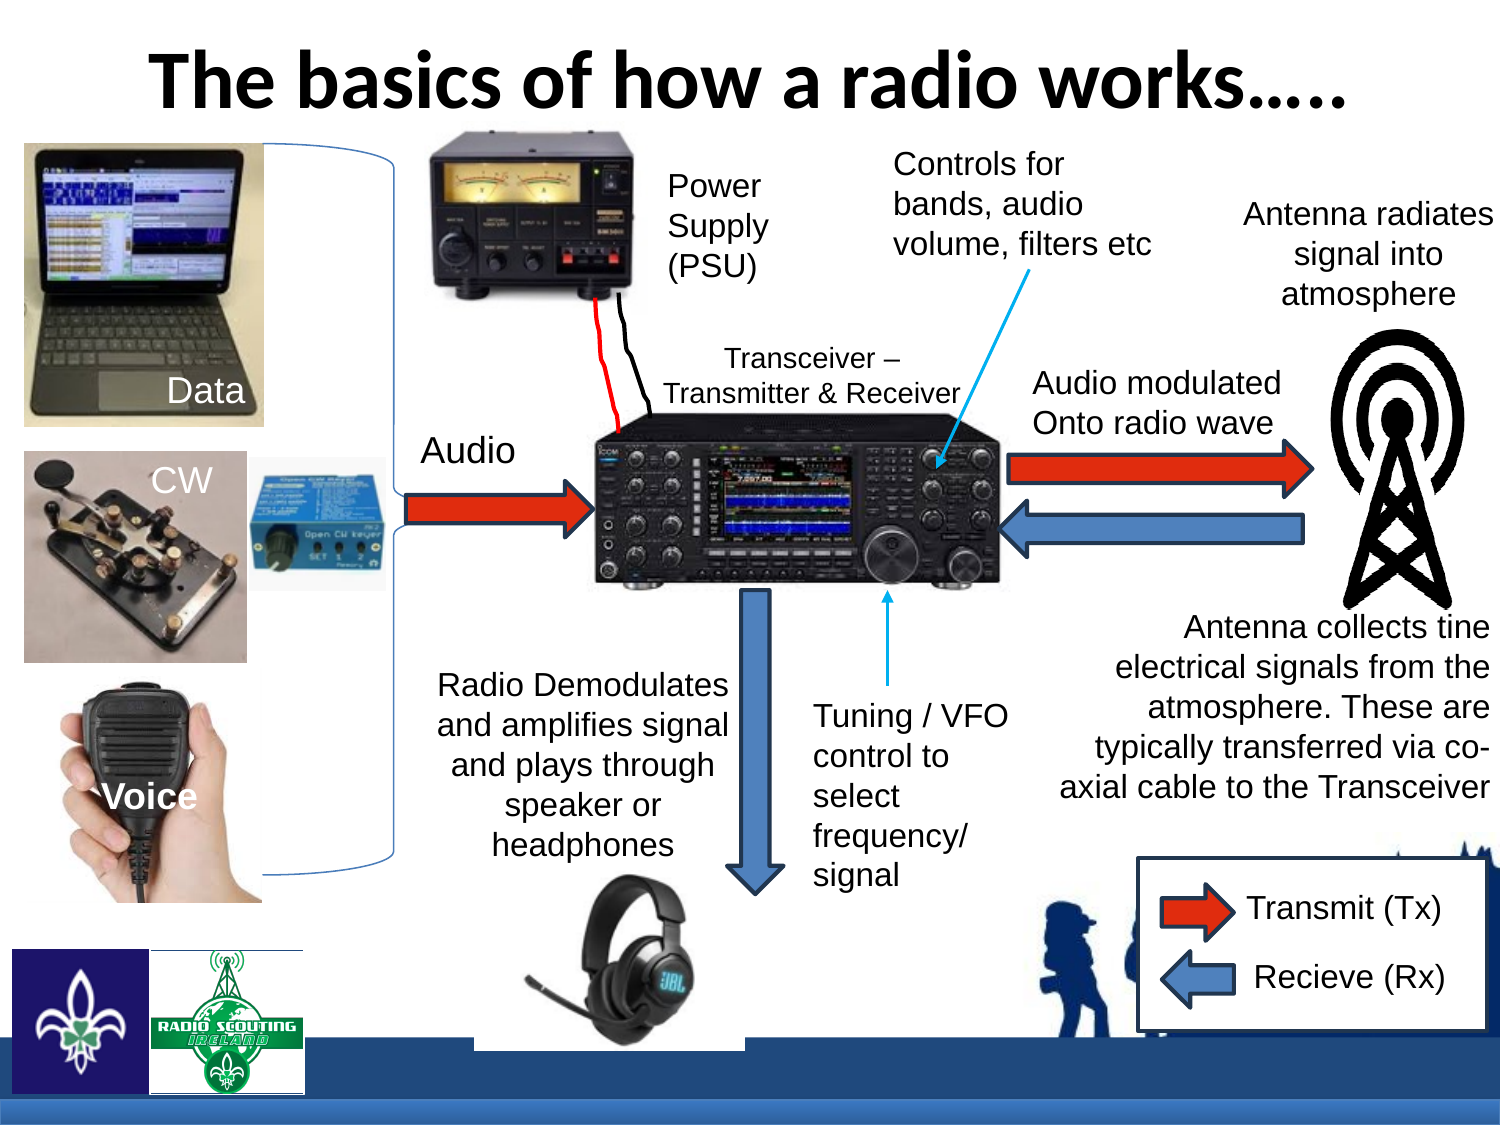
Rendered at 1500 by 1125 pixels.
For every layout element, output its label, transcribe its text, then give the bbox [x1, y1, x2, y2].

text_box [1137, 857, 1488, 1032]
text_box Antenna radiates signal into atmosphere [1217, 184, 1500, 320]
text_box Radio Demodulates and amplifies signal and plays through speaker or headphones [401, 655, 741, 871]
picture [151, 950, 303, 1094]
picture [1293, 329, 1500, 610]
text_box [405, 480, 570, 538]
text_box Antenna collects tine electrical signals from the atmosphere. These are typically transferred via co-axial cable to the Transceiver [1043, 597, 1500, 813]
text_box [1025, 449, 1288, 498]
text_box [1025, 500, 1288, 558]
text_box Audio [405, 418, 533, 479]
picture [924, 832, 1500, 1037]
picture [12, 949, 149, 1094]
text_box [935, 270, 1030, 470]
text_box [623, 323, 639, 373]
text_box Tuning / VFO control to select frequency/ signal [797, 686, 1049, 902]
picture [474, 870, 746, 1051]
text_box [597, 323, 609, 373]
picture [24, 451, 247, 663]
picture [24, 143, 265, 427]
text_box The basics of how a radio works….. [0, 17, 1500, 133]
picture [575, 374, 1021, 633]
picture [424, 120, 648, 315]
text_box Controls for bands, audio volume, filters etc [878, 134, 1181, 270]
text_box [262, 143, 409, 875]
text_box Audio modulated Onto radio wave [1034, 353, 1288, 449]
text_box Power Supply (PSU) [652, 156, 798, 292]
picture [27, 668, 262, 903]
picture [249, 456, 386, 591]
text_box Transceiver – Transmitter & Receiver [636, 332, 930, 373]
text_box [726, 642, 784, 895]
